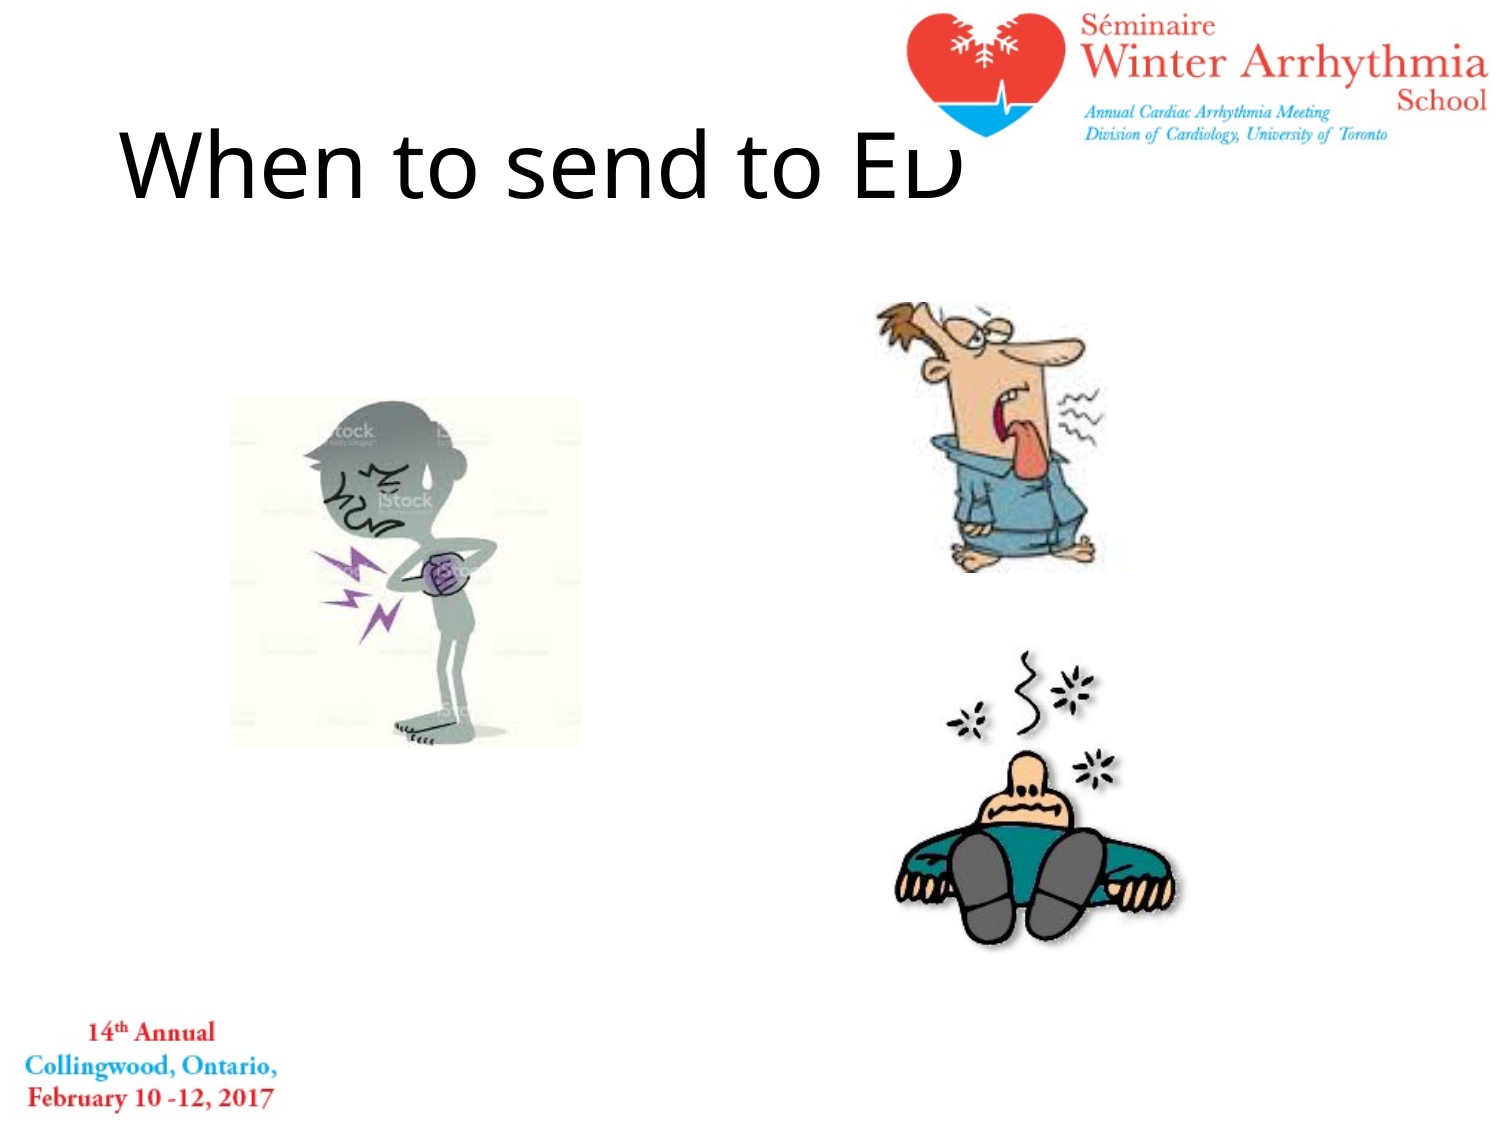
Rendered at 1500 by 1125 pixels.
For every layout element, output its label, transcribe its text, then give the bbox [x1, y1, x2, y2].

picture [868, 633, 1220, 994]
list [856, 302, 1127, 573]
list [230, 397, 582, 749]
picture [10, 1009, 288, 1121]
picture [899, 3, 1496, 151]
title When to send to ED [103, 59, 1397, 278]
